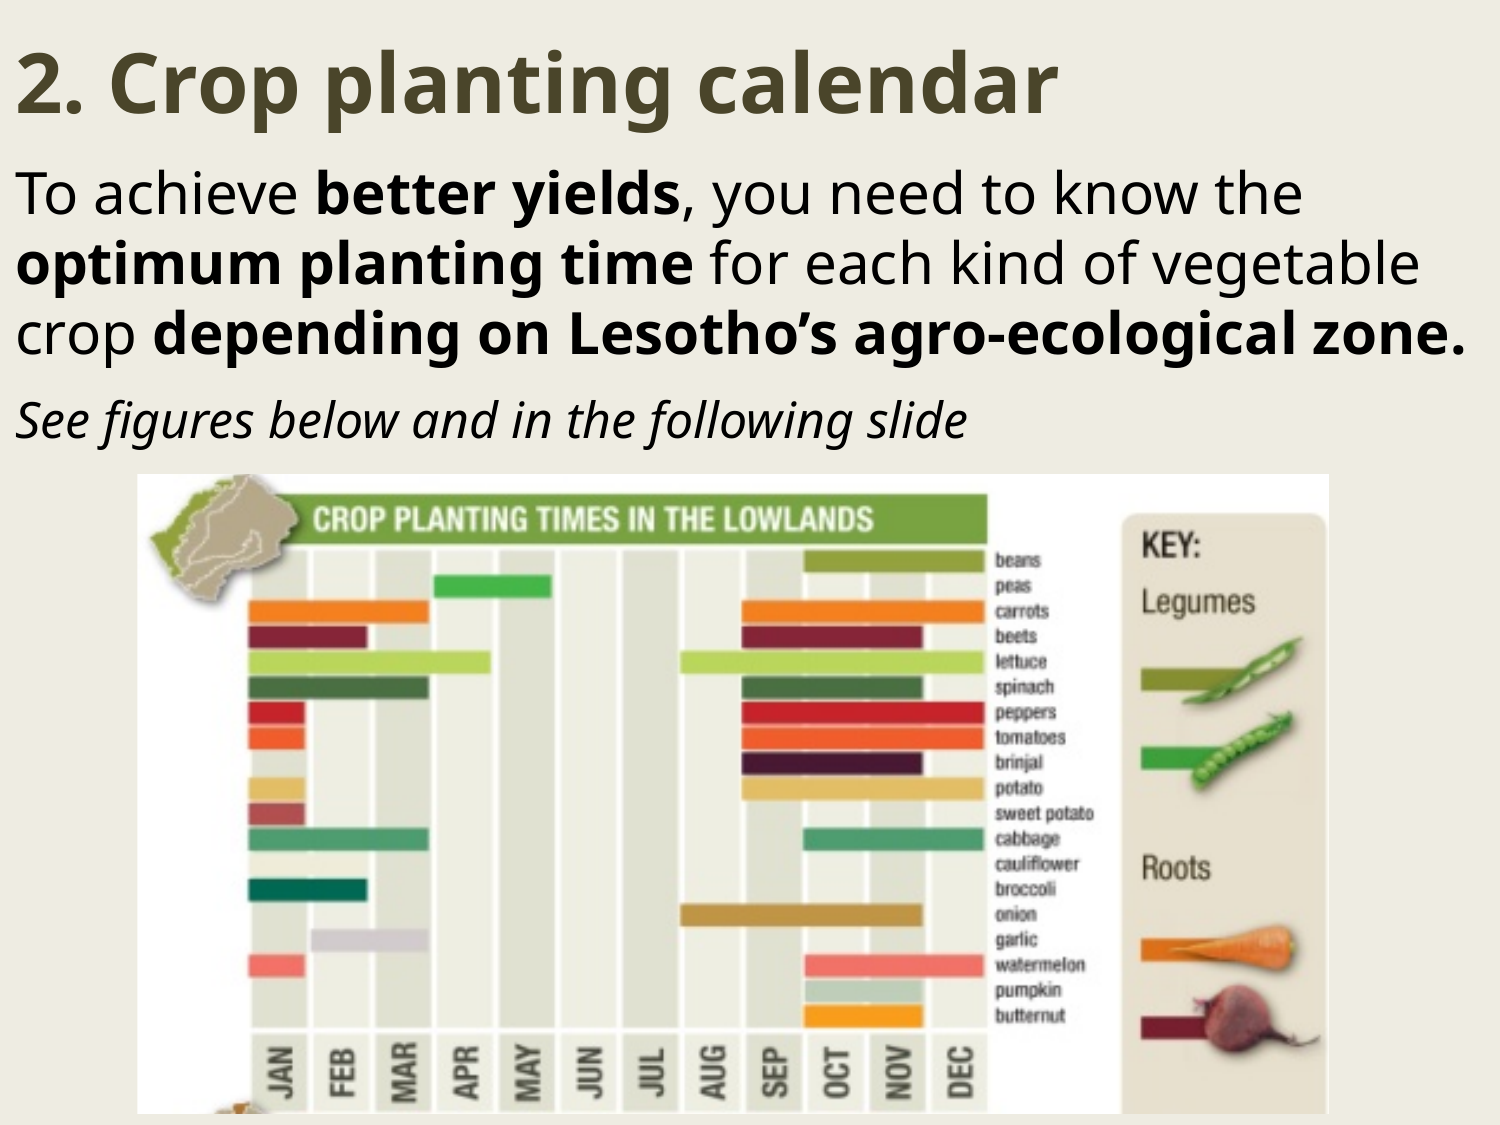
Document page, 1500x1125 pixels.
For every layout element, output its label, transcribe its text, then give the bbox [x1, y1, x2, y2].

picture [137, 474, 1330, 1114]
title 2. Crop planting calendar [0, 0, 1350, 149]
list To achieve better yields, you need to know the optimum planting time for each kind of vegetable crop depending on Lesotho’s agro-ecological zone. See figures below and in the following slide [0, 149, 1500, 468]
